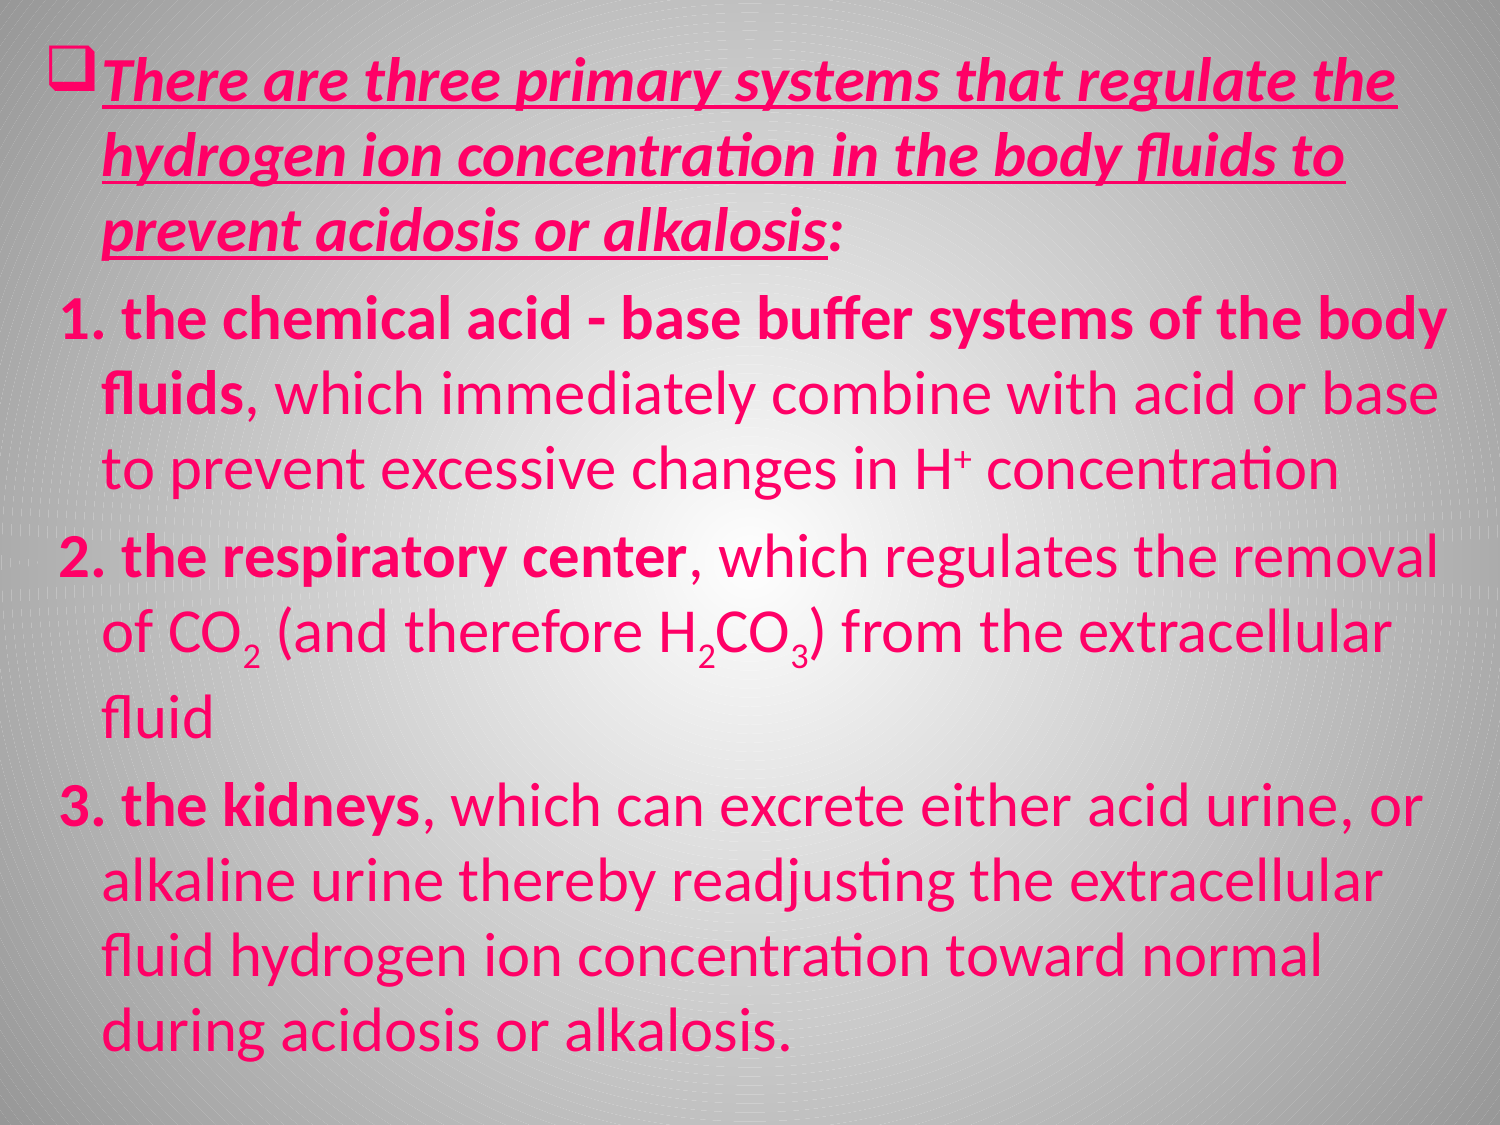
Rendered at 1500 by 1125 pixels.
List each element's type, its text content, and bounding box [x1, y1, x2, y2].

list There are three primary systems that regulate the hydrogen ion concentration in the body fluids to prevent acidosis or alkalosis: 1. the chemical acid - base buffer systems of the body fluids, which immediately combine with acid or base to prevent excessive changes in H+ concentration 2. the respiratory center, which regulates the removal of CO2 (and therefore H2CO3) from the extracellular fluid 3. the kidneys, which can excrete either acid urine, or alkaline urine thereby readjusting the extracellular fluid hydrogen ion concentration toward normal during acidosis or alkalosis. [29, 30, 1500, 1083]
